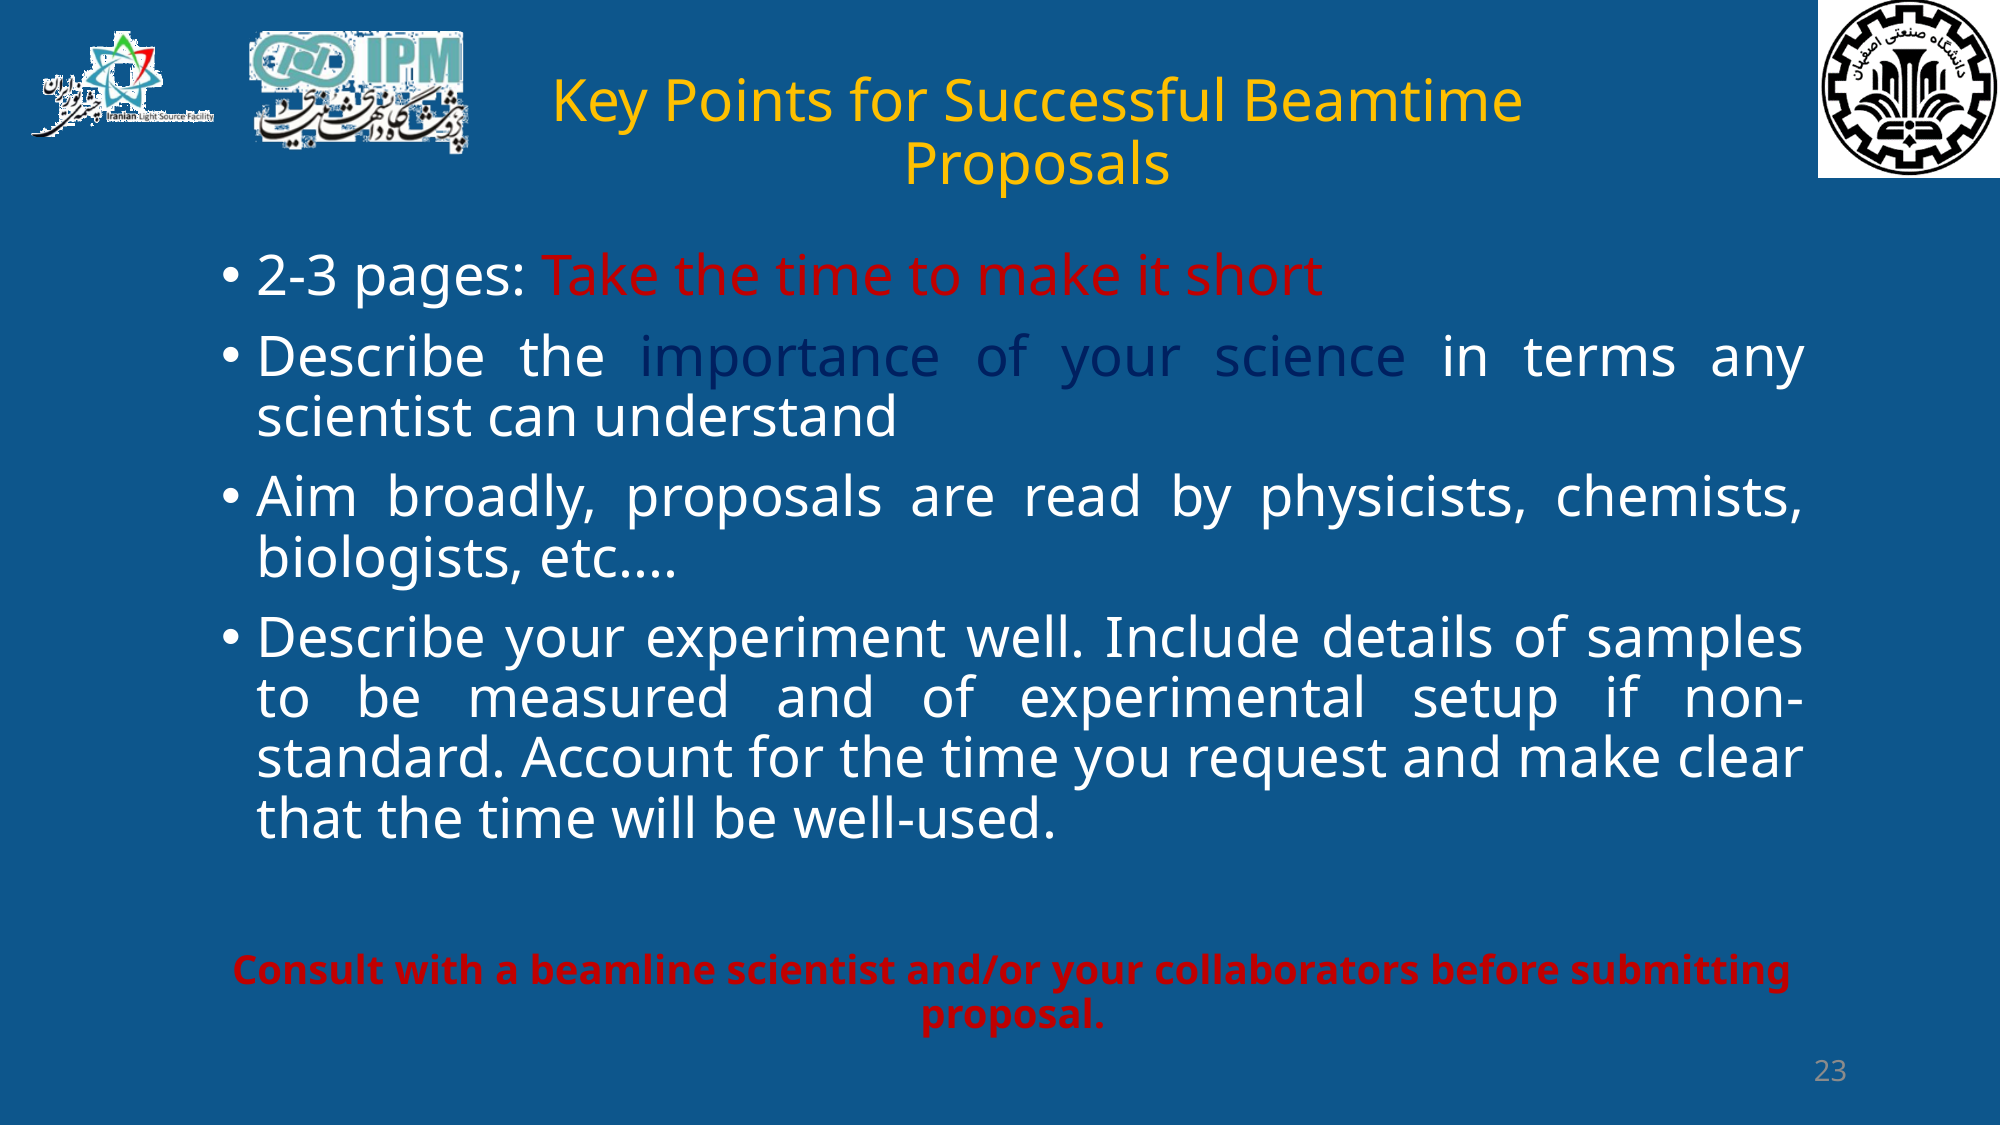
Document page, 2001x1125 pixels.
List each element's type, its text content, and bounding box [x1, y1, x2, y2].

picture [27, 31, 216, 137]
picture [249, 31, 425, 155]
picture [1818, 0, 2000, 178]
list 2-3 pages: Take the time to make it short Describe the importance of your science in terms any scientist can understand Aim broadly, proposals are read by physicists, chemists, biologists, etc.... Describe your experiment well. Include details of samples to be measured and of experimental setup if non-standard. Account for the time you request and make clear that the time will be well-used. Consult with a beamline scientist and/or your collaborators before submitting proposal. [205, 240, 1821, 1047]
title Key Points for Successful Beamtime Proposals [425, 29, 1650, 240]
slide_number 23 [1412, 1042, 1863, 1103]
